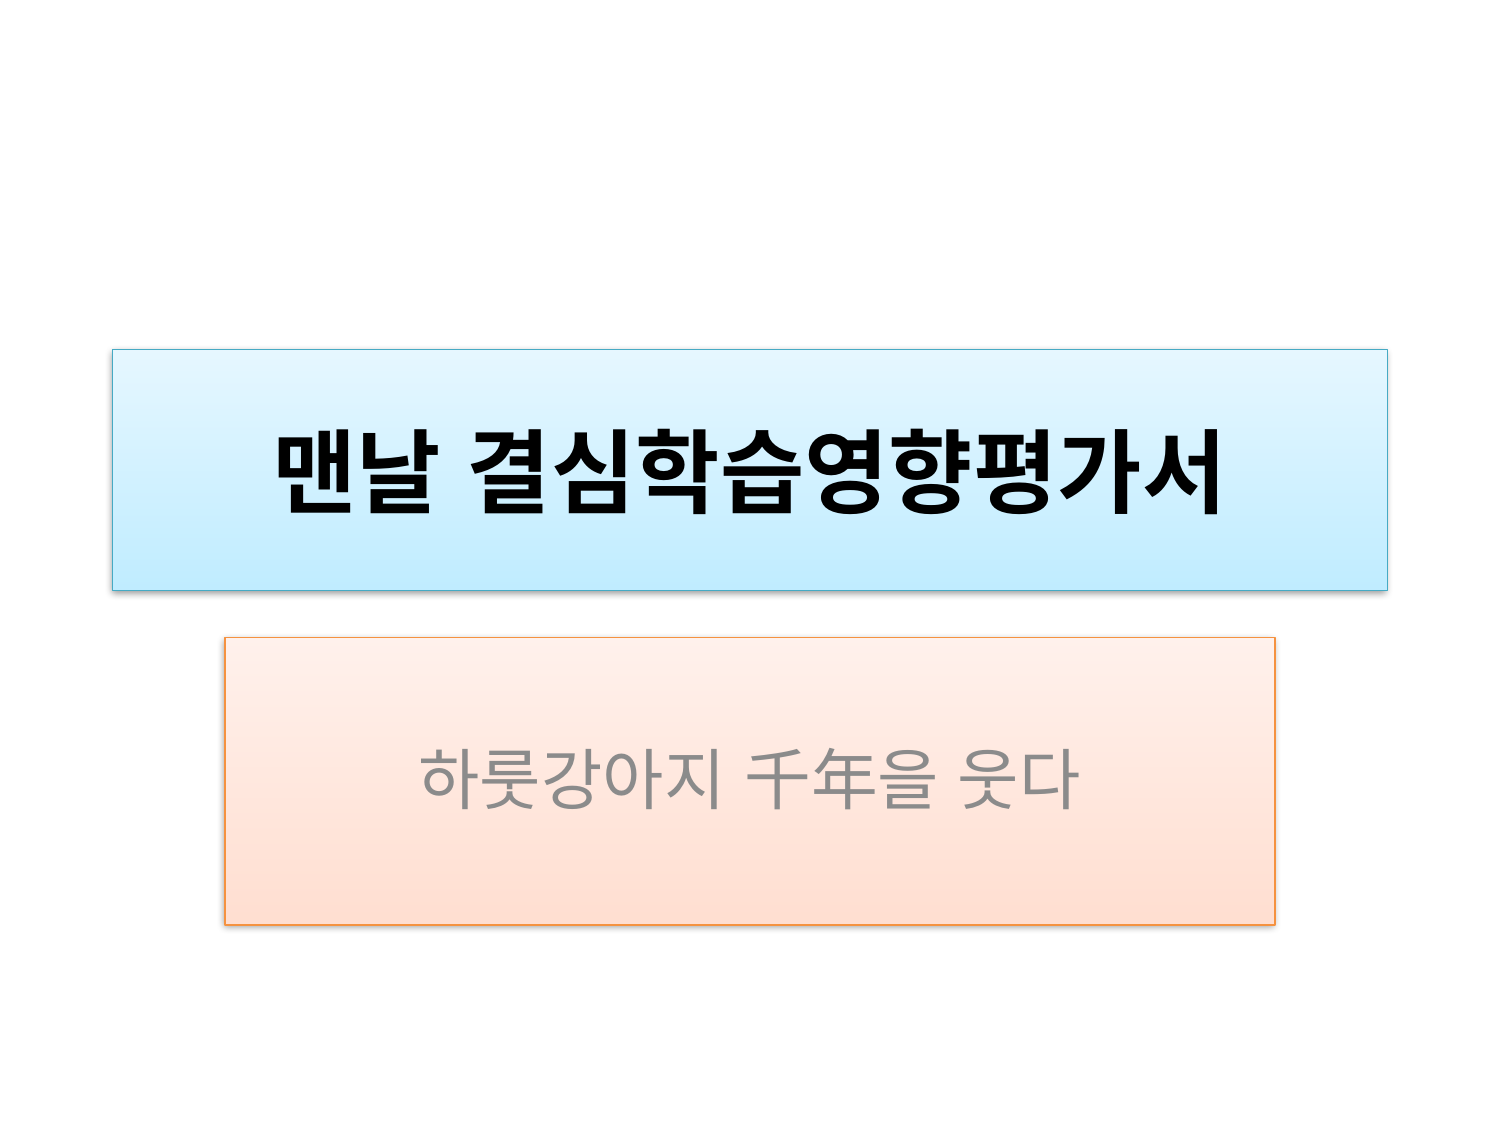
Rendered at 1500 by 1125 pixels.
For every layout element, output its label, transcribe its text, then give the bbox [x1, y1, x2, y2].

title 맨날 결심학습영향평가서 [112, 349, 1388, 591]
subtitle 하룻강아지 千年을 웃다 [224, 637, 1276, 926]
